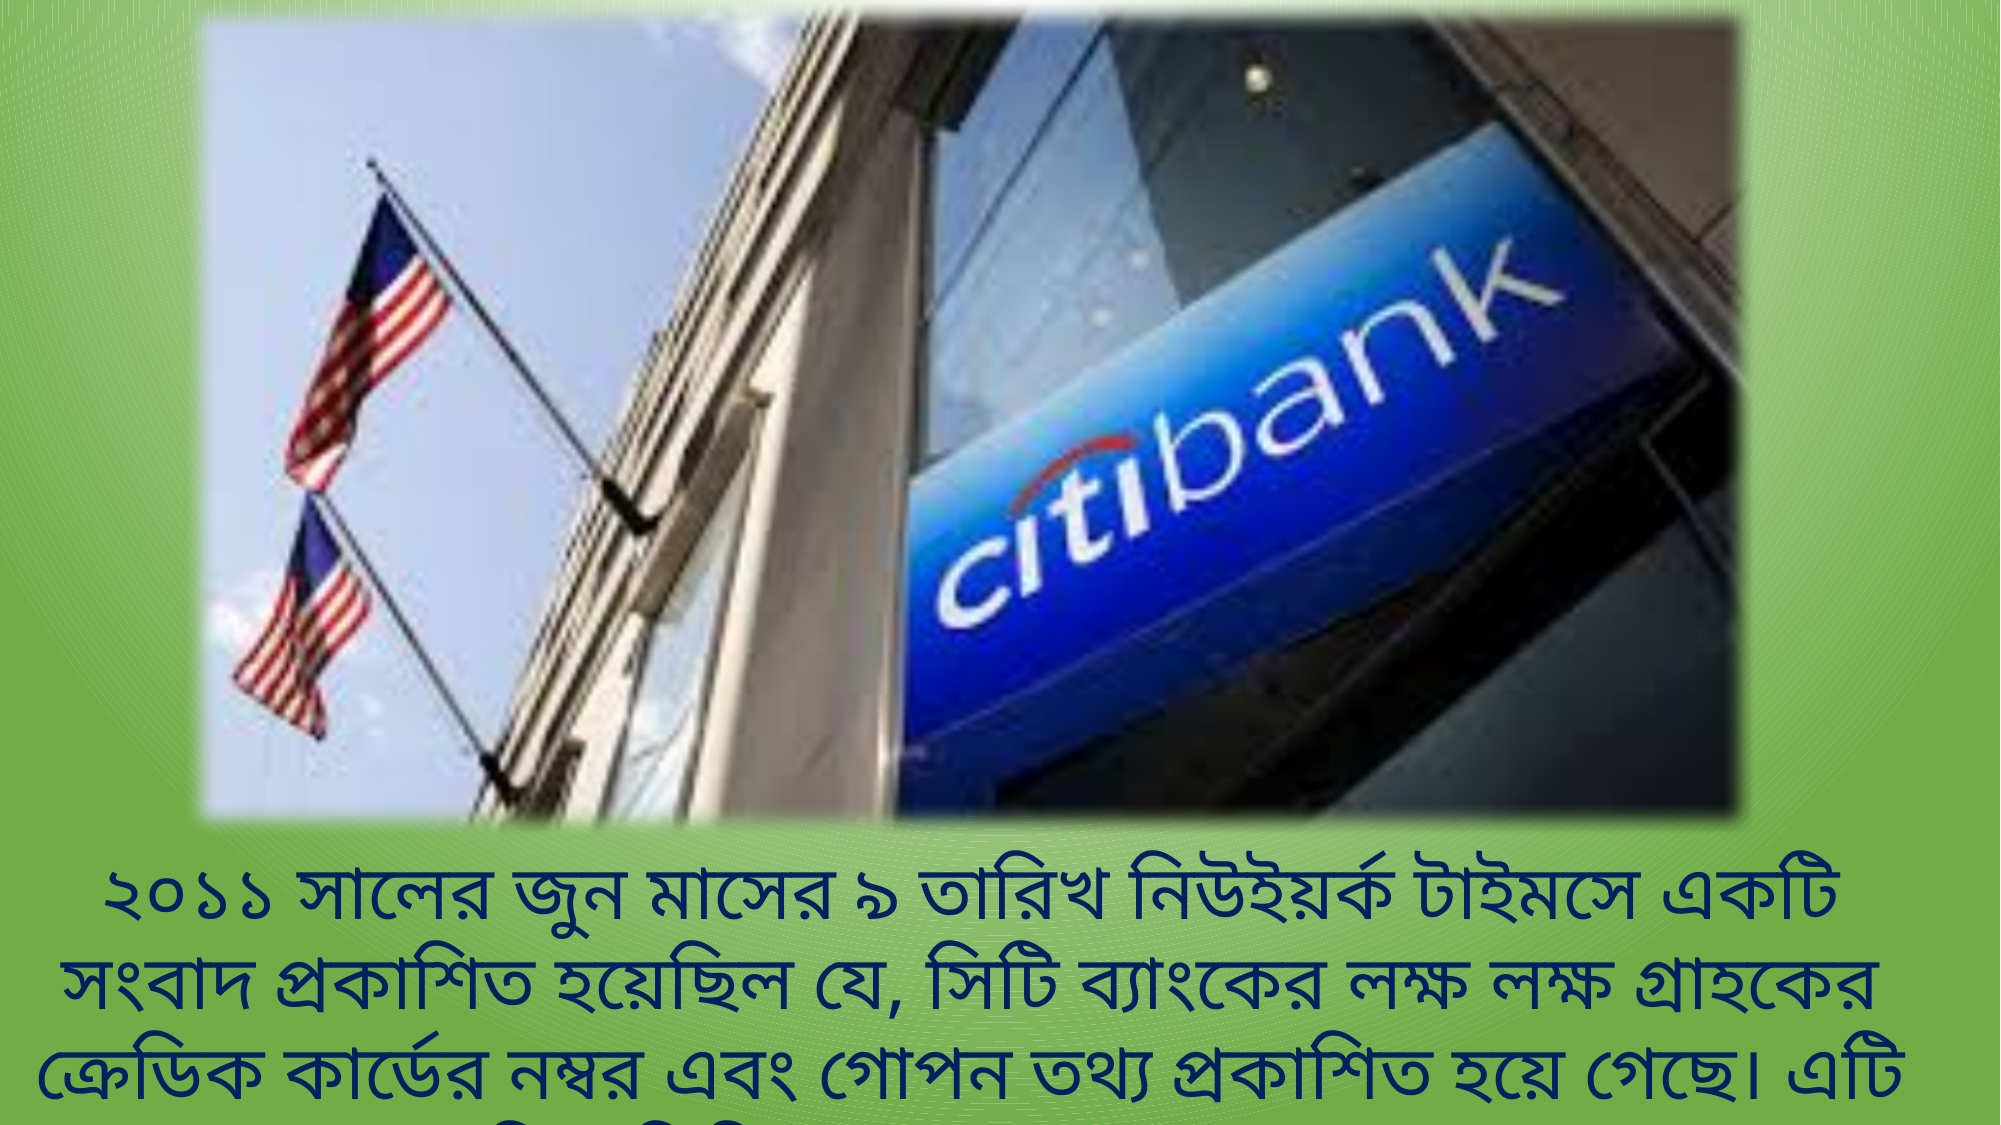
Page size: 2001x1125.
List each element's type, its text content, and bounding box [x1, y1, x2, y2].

picture [183, 0, 1758, 838]
text_box ২০১১ সালের জুন মাসের ৯ তারিখ নিউইয়র্ক টাইমসে একটি সংবাদ প্রকাশিত হয়েছিল যে, সিটি ব্যাংকের লক্ষ লক্ষ গ্রাহকের ক্রেডিক কার্ডের নম্বর এবং গোপন তথ্য প্রকাশিত হয়ে গেছে। এটি করা হয়েছিল সিটি ব্যাংকের তথ্যভান্ডার হ্যাক করে। [0, 836, 1942, 1125]
